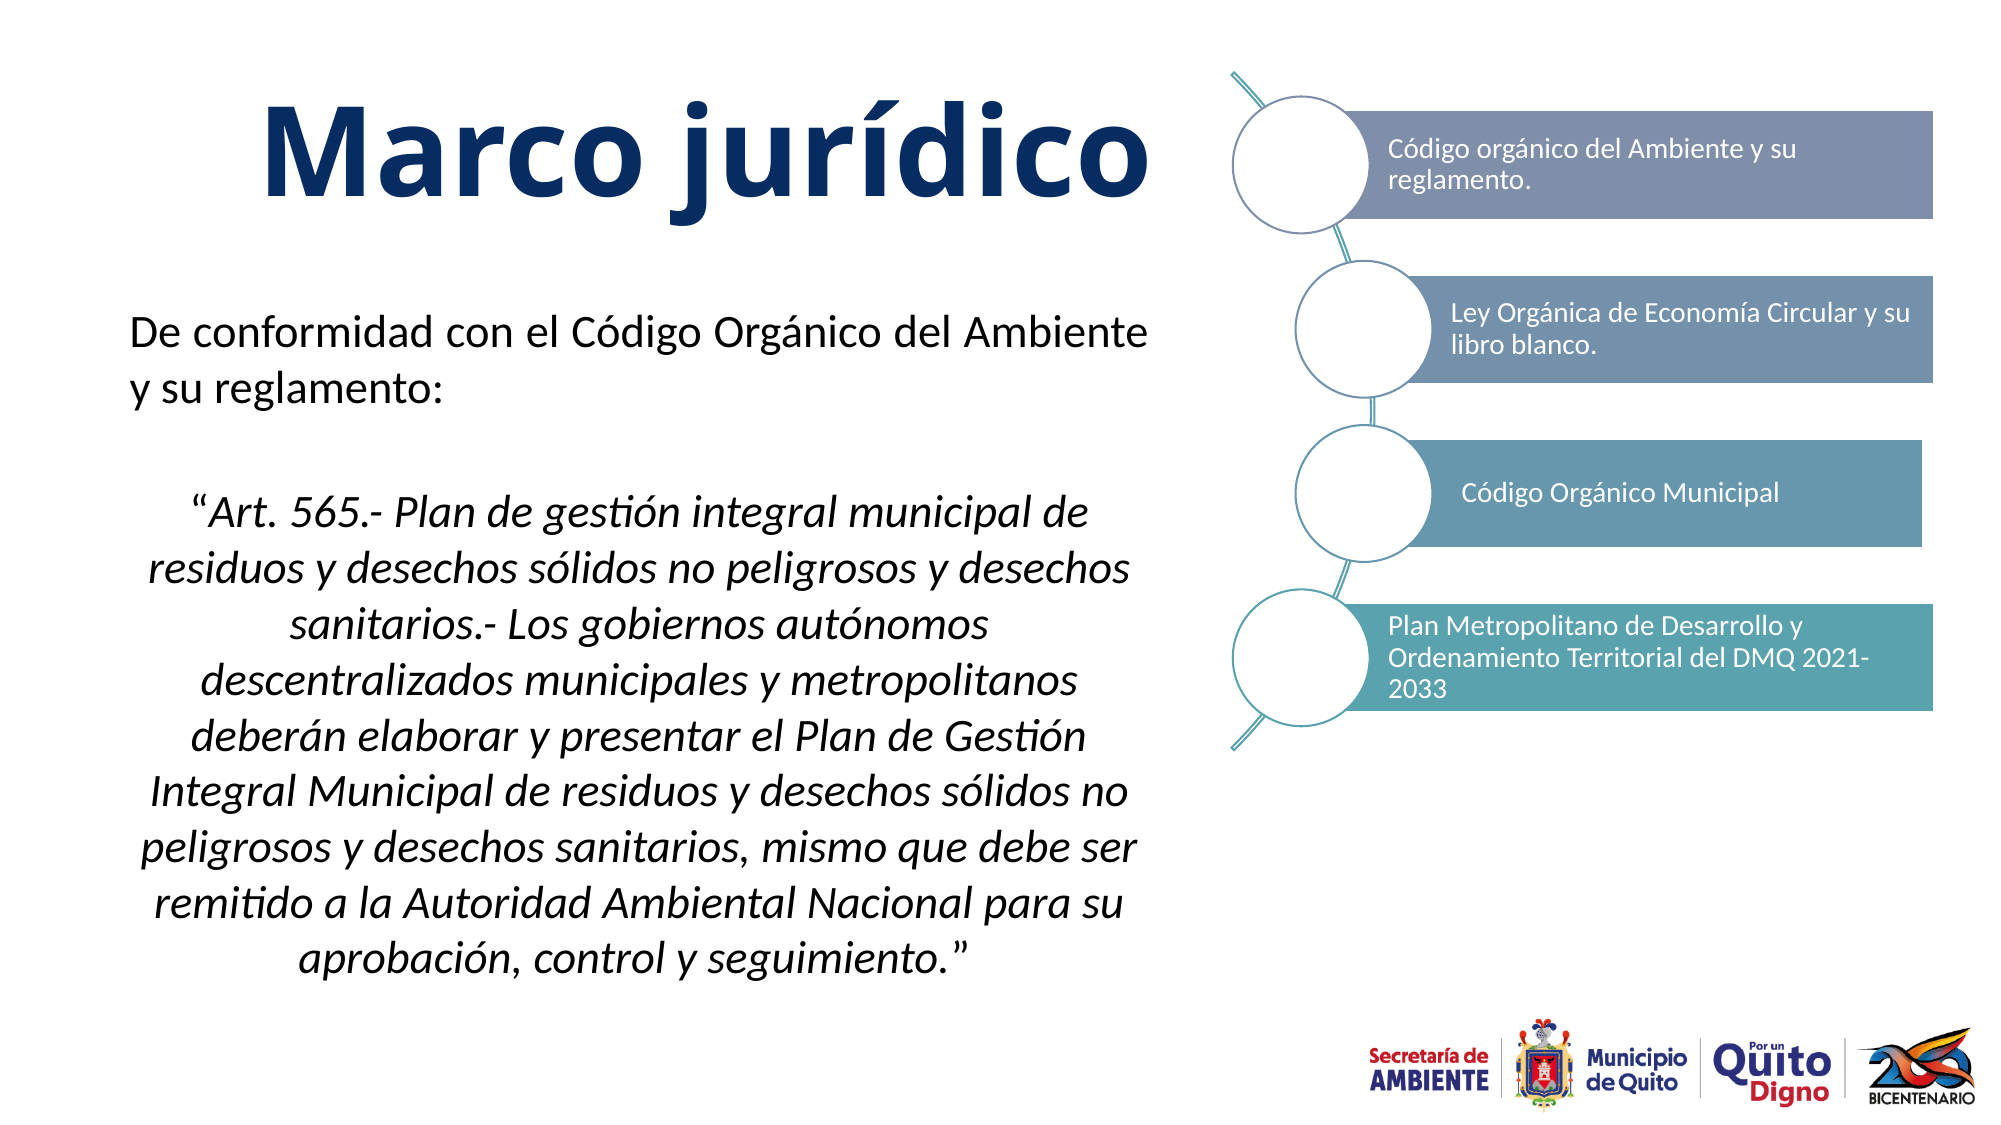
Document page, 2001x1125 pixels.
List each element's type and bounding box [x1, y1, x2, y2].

text_box [1220, 55, 1944, 768]
picture [0, 1, 2000, 1125]
